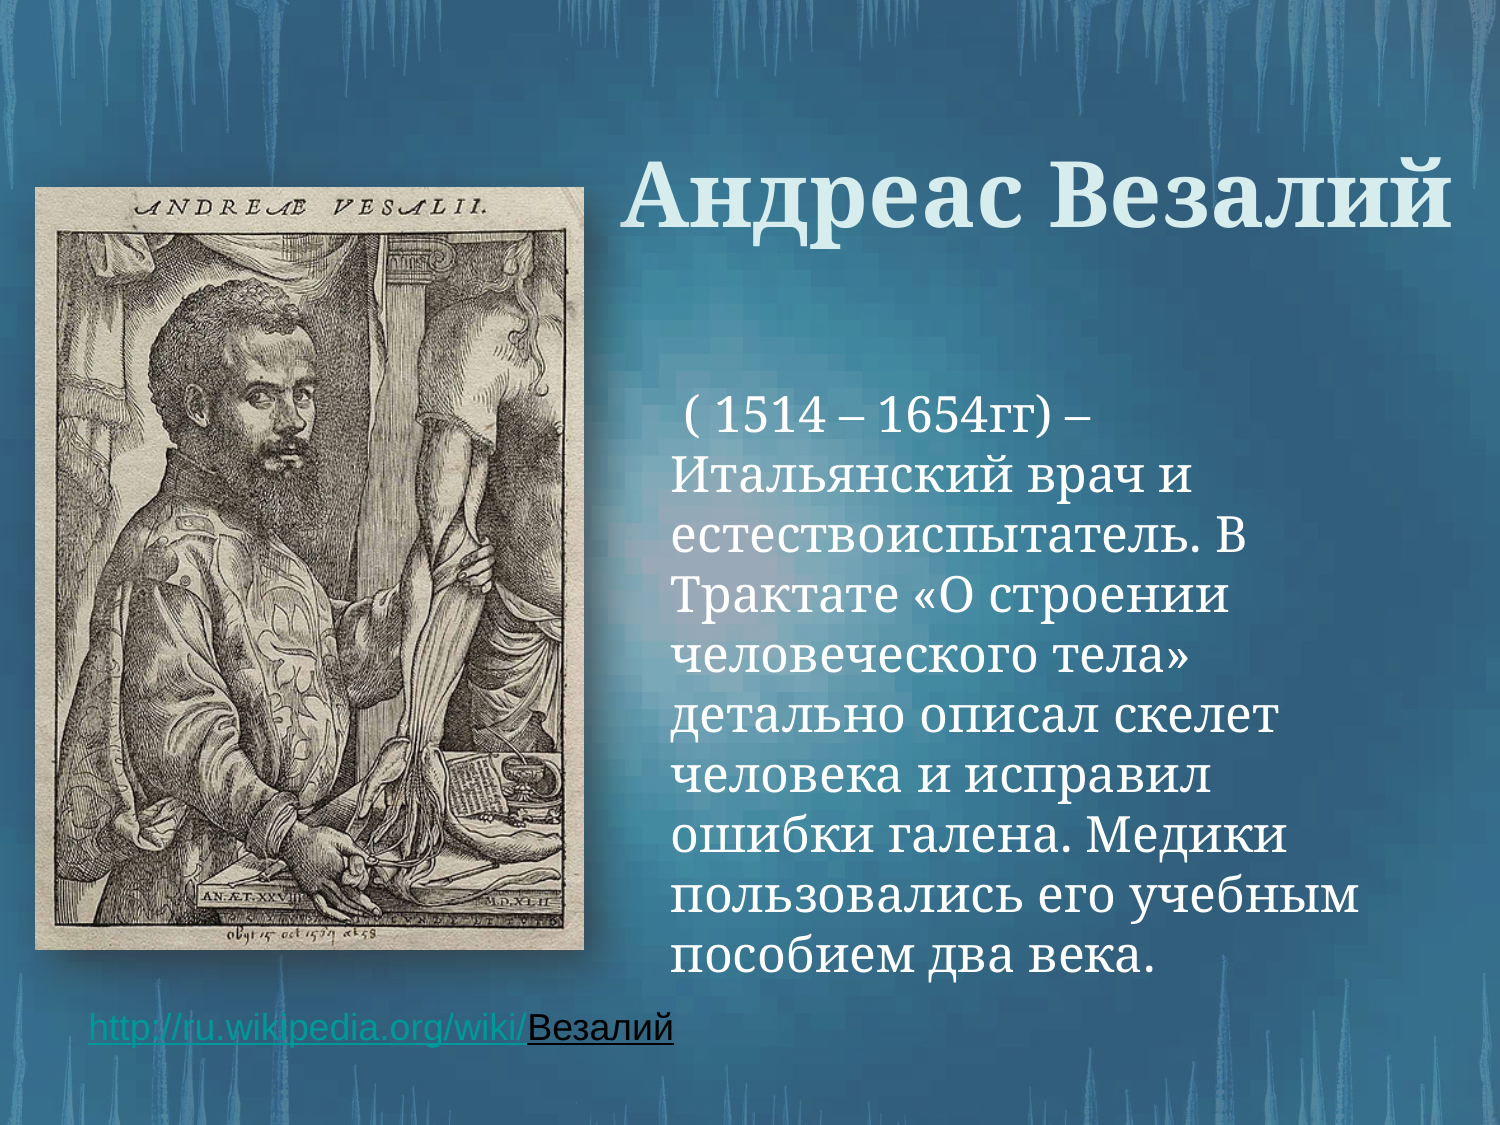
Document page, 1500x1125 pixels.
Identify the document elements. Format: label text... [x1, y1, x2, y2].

text_box http://ru.wikipedia.org/wiki/Везалий [73, 996, 700, 1056]
text_box ( 1514 – 1654гг) – Итальянский врач и естествоиспытатель. В Трактате «О строении человеческого тела» детально описал скелет человека и исправил ошибки галена. Медики пользовались его учебным пособием два века. [656, 374, 1395, 990]
text_box Андреас Везалий [605, 128, 1470, 254]
picture [0, 0, 1500, 1125]
